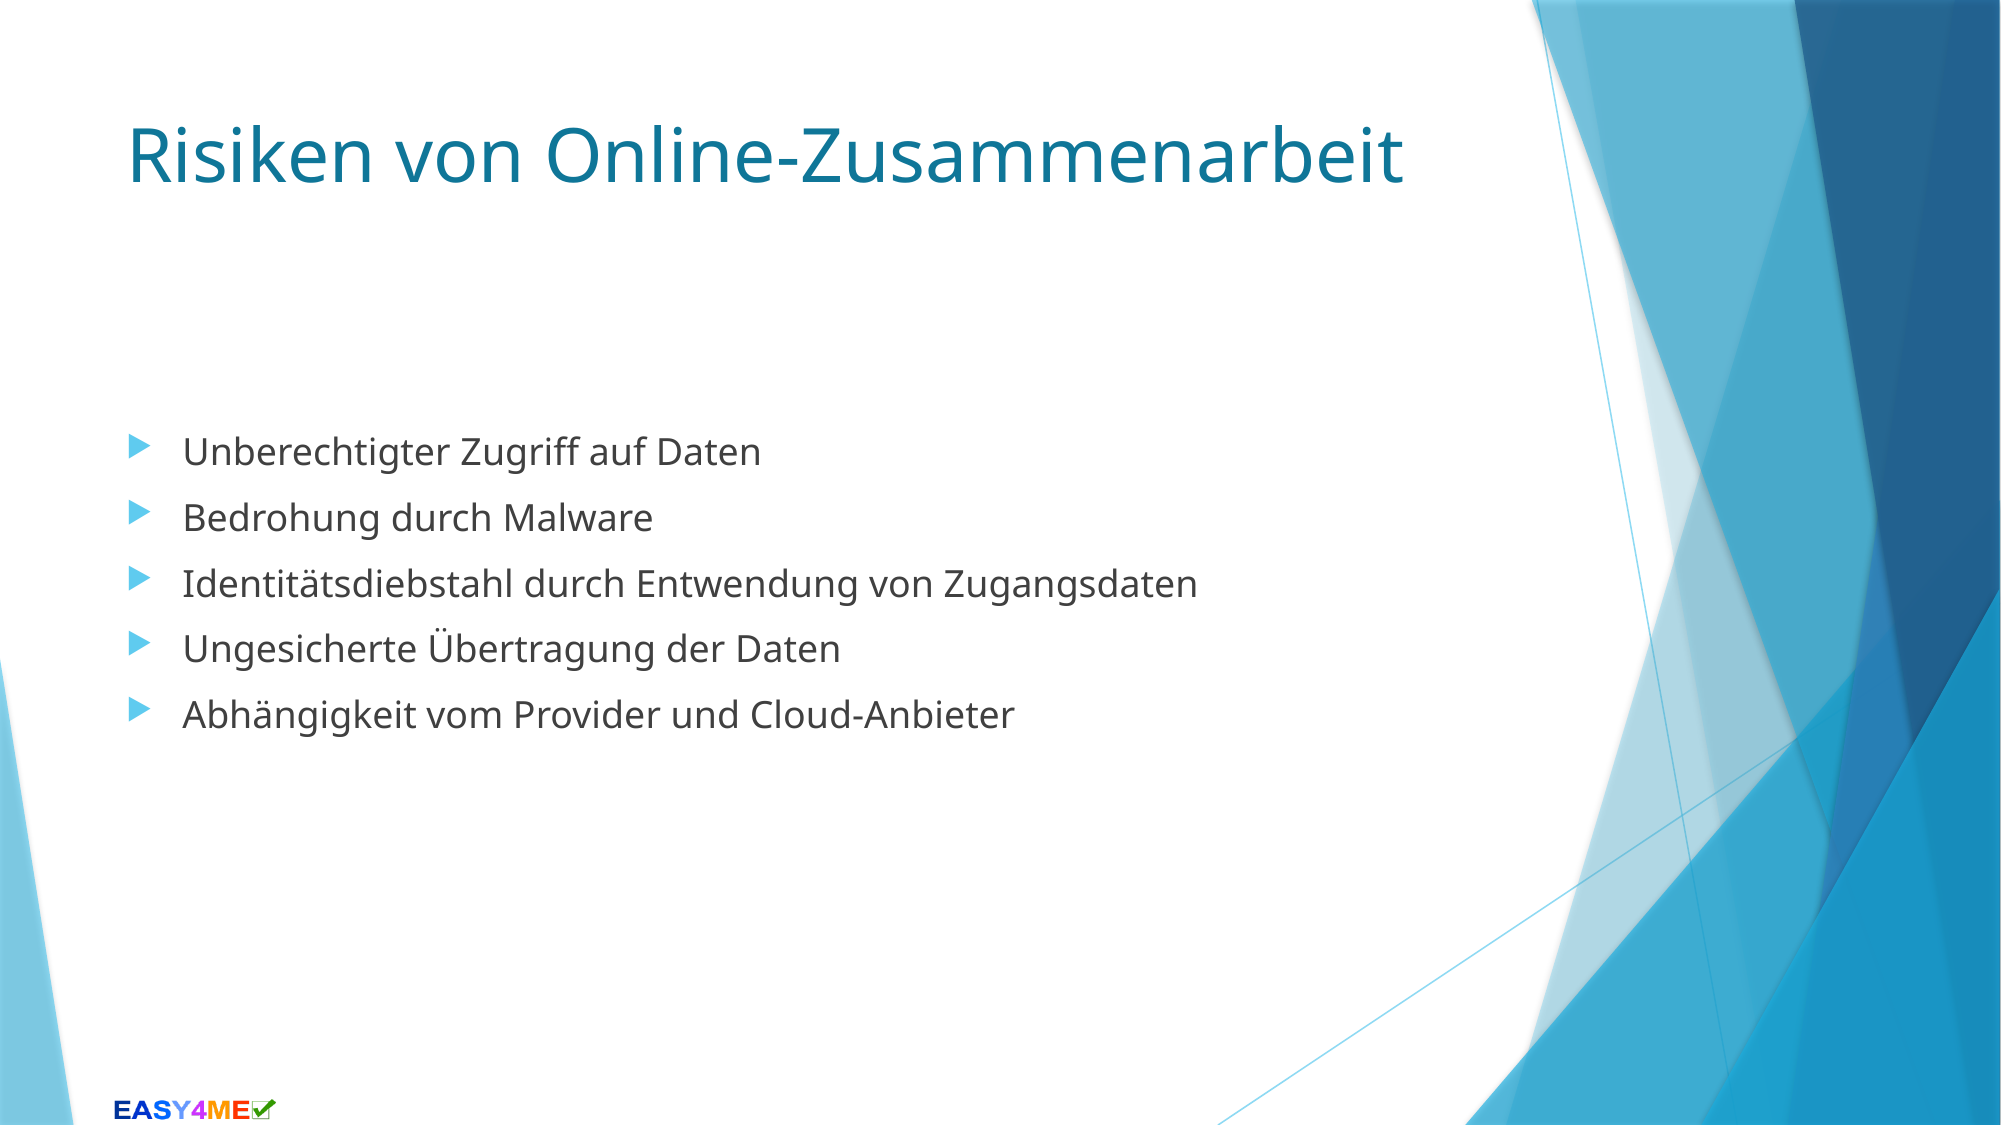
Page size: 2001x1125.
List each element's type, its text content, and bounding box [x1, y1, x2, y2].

picture [109, 1095, 282, 1123]
list Unberechtigter Zugriff auf Daten Bedrohung durch Malware Identitätsdiebstahl durch Entwendung von Zugangsdaten Ungesicherte Übertragung der Daten Abhängigkeit vom Provider und Cloud-Anbieter [111, 354, 1522, 992]
title Risiken von Online-Zusammenarbeit [111, 99, 1522, 317]
